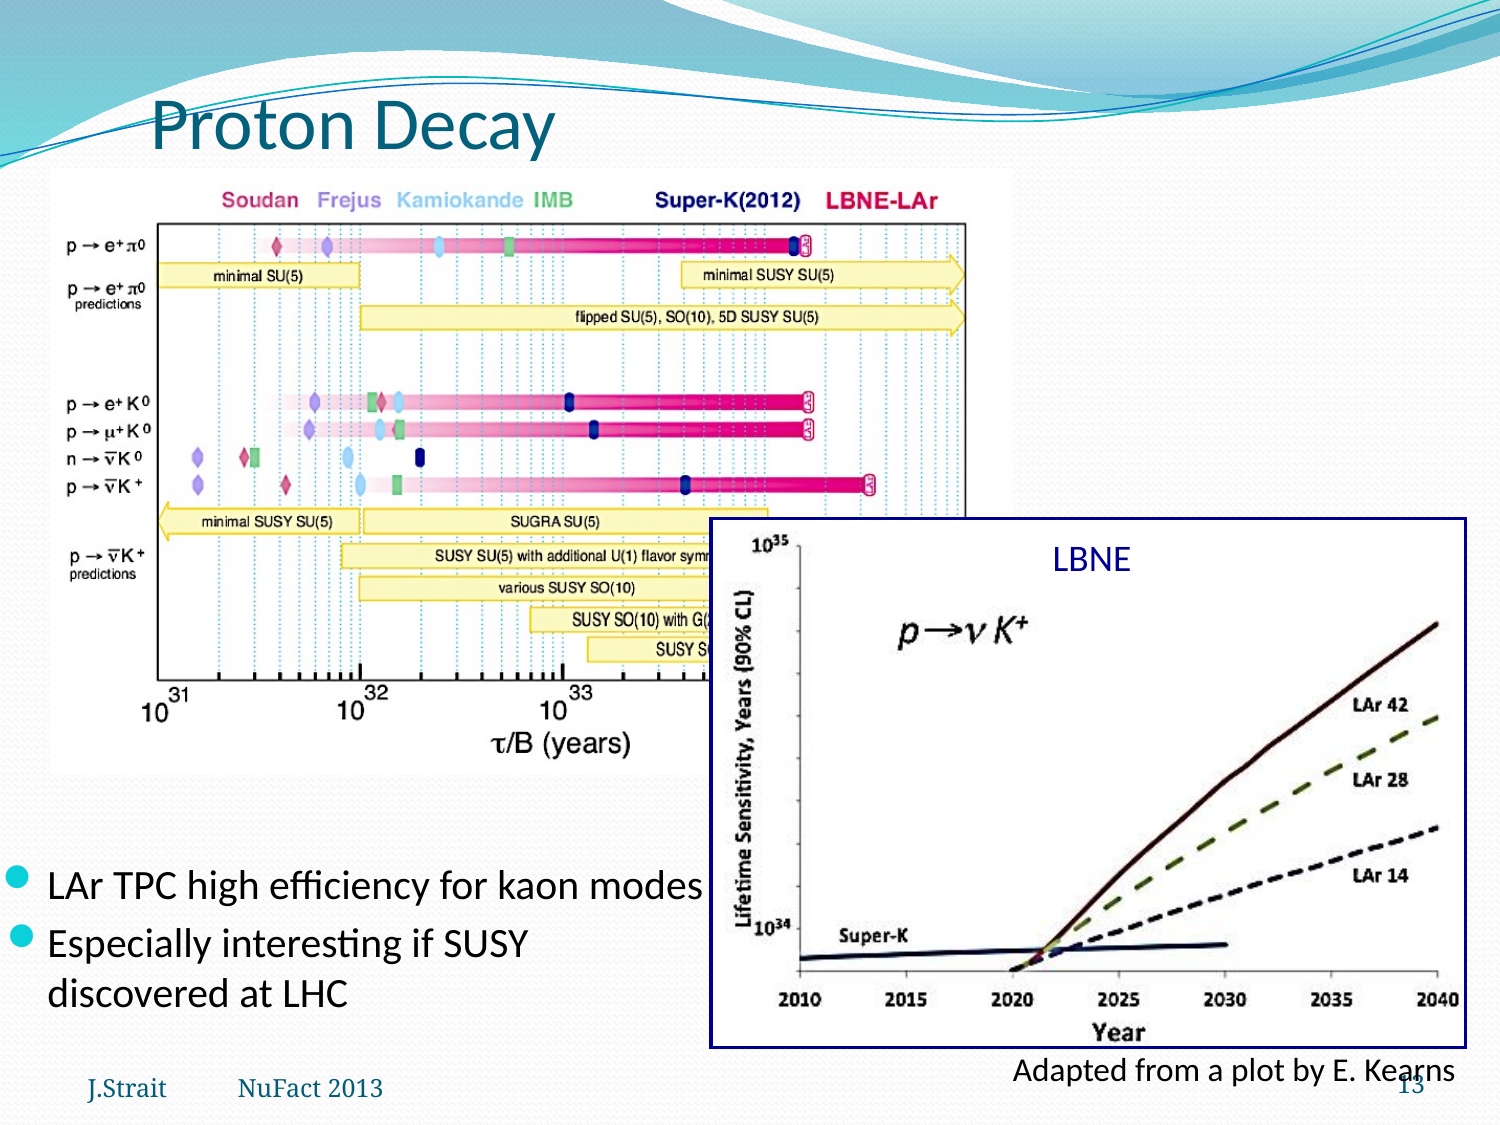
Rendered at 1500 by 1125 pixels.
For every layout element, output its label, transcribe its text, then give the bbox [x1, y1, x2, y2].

picture [49, 168, 1013, 775]
list LAr TPC high efficiency for kaon modes Especially interesting if SUSY discovered at LHC [0, 849, 705, 1038]
title Proton Decay [150, 0, 1500, 165]
footer J.Strait NuFact 2013 [87, 1042, 638, 1103]
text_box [712, 519, 1476, 1097]
